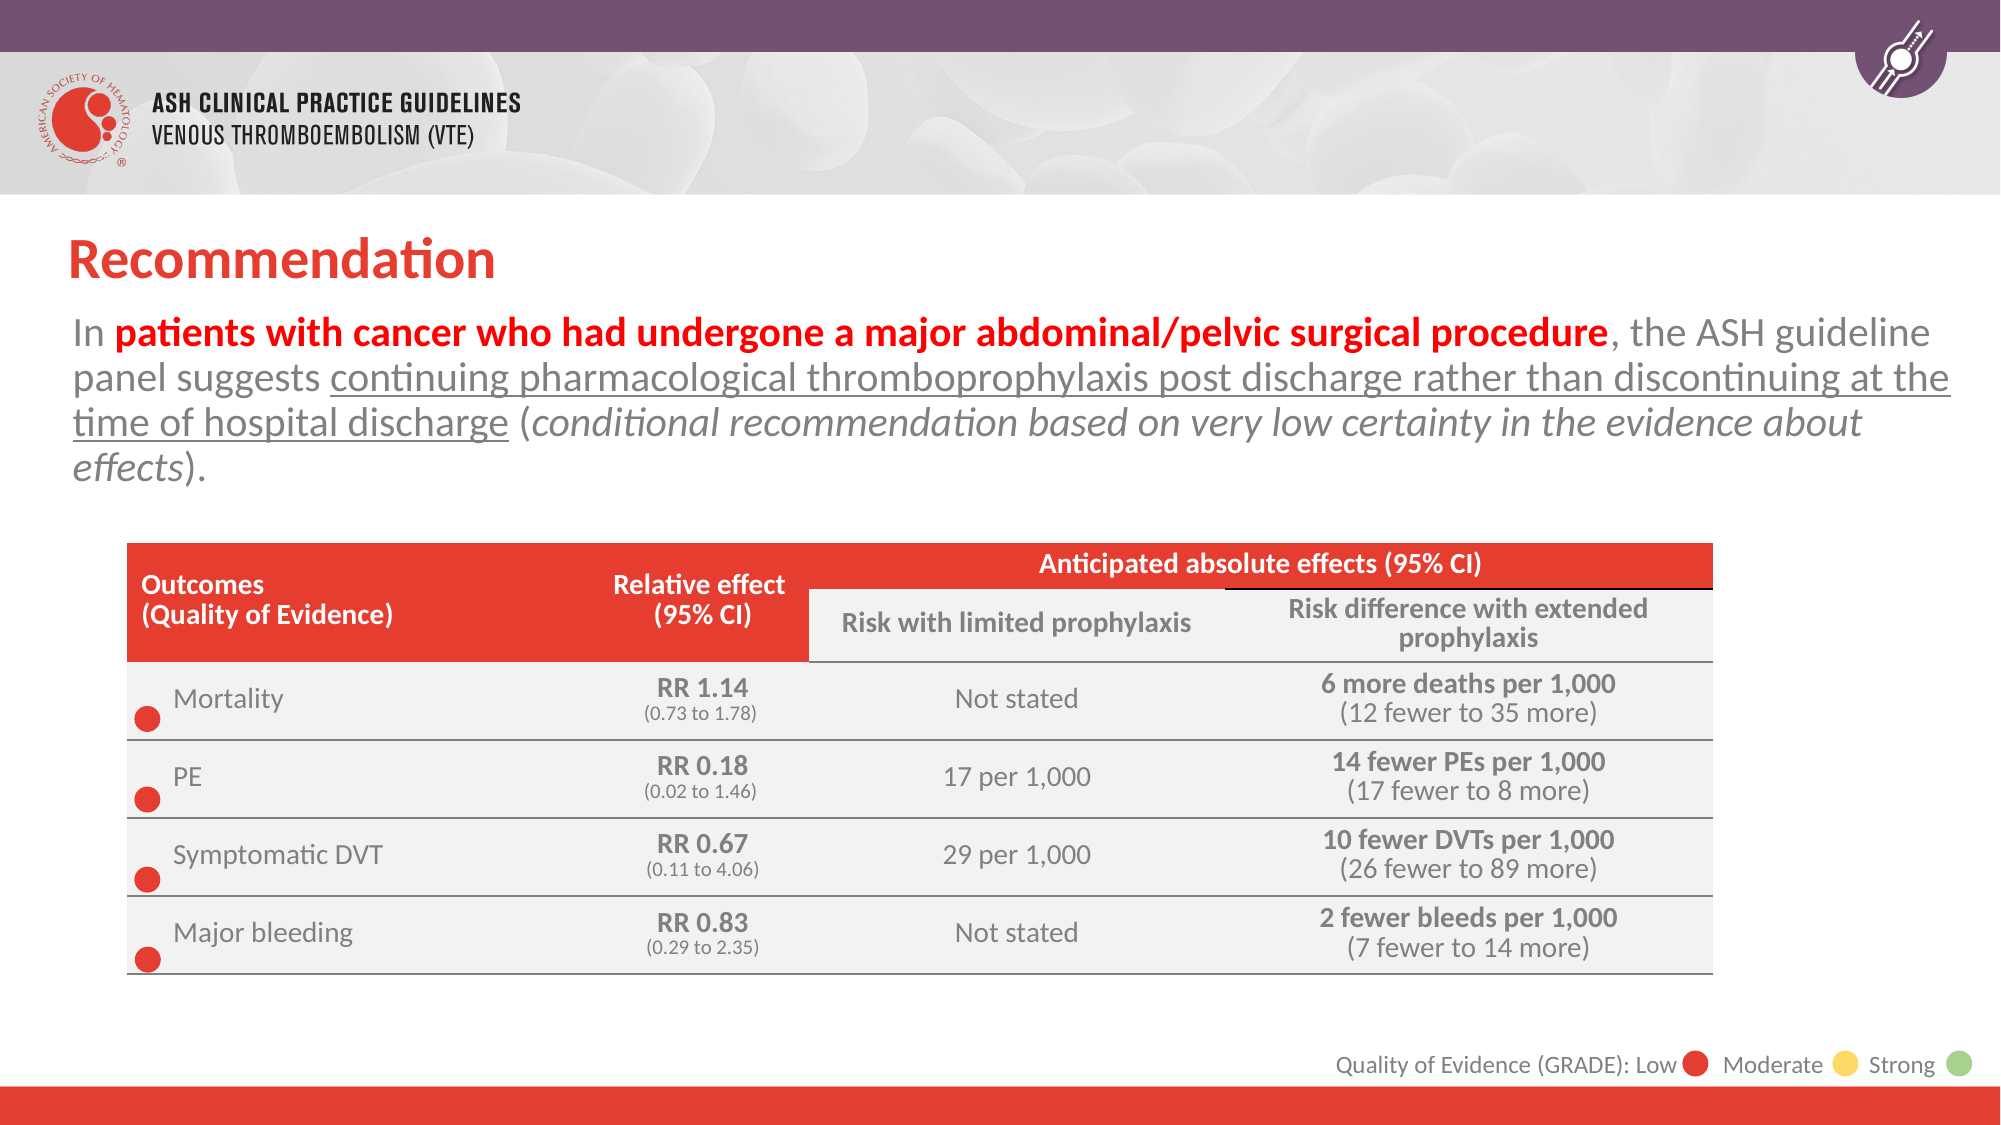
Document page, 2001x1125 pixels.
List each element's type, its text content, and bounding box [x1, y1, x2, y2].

text_box [132, 864, 163, 895]
table_header Anticipated absolute effects (95% CI) [809, 543, 1713, 589]
table_cell 17 per 1,000 [809, 741, 1225, 817]
table_cell PE [127, 741, 597, 817]
table_cell RR 1.14 (0.73 to 1.78) [597, 662, 809, 739]
text_box [132, 703, 163, 735]
picture [0, 0, 2001, 1125]
table_cell 10 fewer DVTs per 1,000 (26 fewer to 89 more) [1225, 819, 1713, 895]
table_cell Not stated [809, 663, 1225, 739]
table_cell 14 fewer PEs per 1,000 (17 fewer to 8 more) [1225, 741, 1713, 817]
table_cell Risk with limited prophylaxis [809, 589, 1225, 661]
table_cell RR 0.67 (0.11 to 4.06) [597, 819, 809, 895]
table_cell RR 0.83 (0.29 to 2.35) [597, 897, 809, 973]
table_cell 2 fewer bleeds per 1,000 (7 fewer to 14 more) [1225, 897, 1713, 973]
table_cell Risk difference with extended prophylaxis [1225, 590, 1713, 661]
table_cell Not stated [809, 897, 1225, 973]
title Recommendation [68, 219, 1869, 337]
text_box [1320, 1040, 2000, 1087]
text_box [132, 784, 163, 815]
table_cell Symptomatic DVT [127, 819, 597, 895]
text_box In patients with cancer who had undergone a major abdominal/pelvic surgical procedure, the ASH guideline panel suggests continuing pharmacological thromboprophylaxis post discharge rather than discontinuing at the time of hospital discharge (conditional recommendation based on very low certainty in the evidence about effects). [72, 310, 1969, 564]
table_header Relative effect (95% CI) [597, 543, 809, 662]
table_cell Major bleeding [127, 897, 597, 973]
table_cell 29 per 1,000 [809, 819, 1225, 895]
table_cell 6 more deaths per 1,000 (12 fewer to 35 more) [1225, 663, 1713, 739]
table_header Outcomes (Quality of Evidence) [127, 543, 597, 662]
table_cell Mortality [127, 662, 597, 739]
table_cell RR 0.18 (0.02 to 1.46) [597, 741, 809, 817]
text_box [132, 944, 163, 975]
